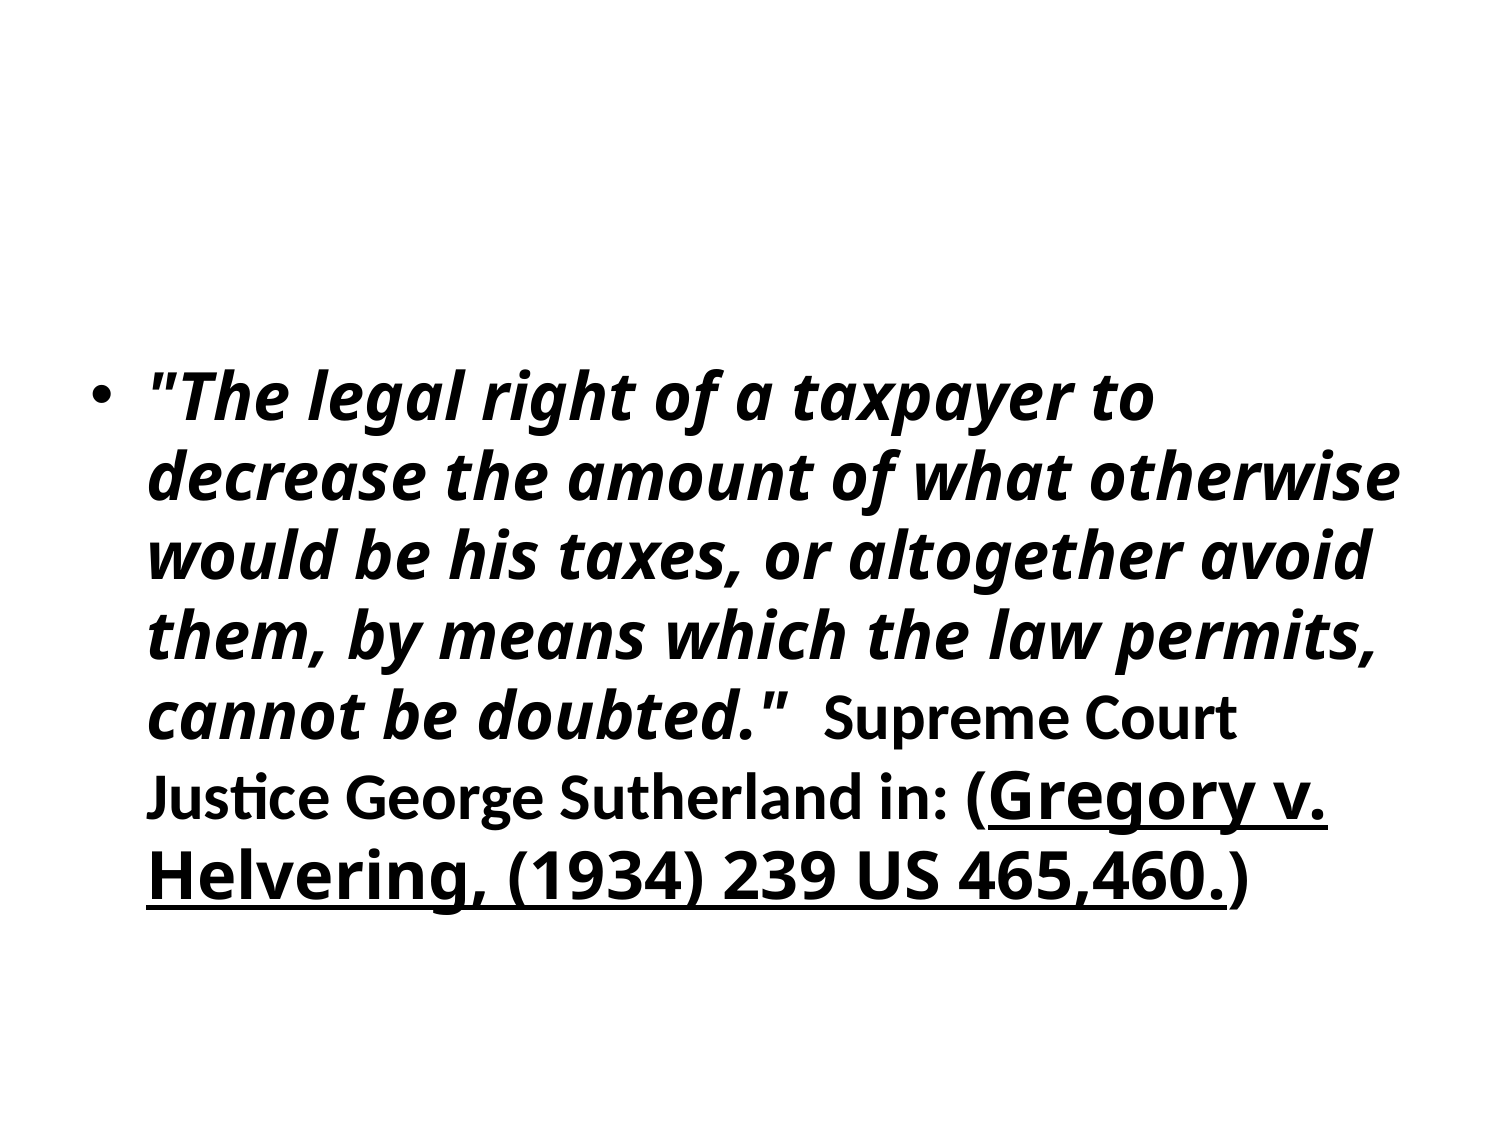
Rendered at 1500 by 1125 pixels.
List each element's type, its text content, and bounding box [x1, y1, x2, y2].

list "The legal right of a taxpayer to decrease the amount of what otherwise would be his taxes, or altogether avoid them, by means which the law permits, cannot be doubted." Supreme Court Justice George Sutherland in: (Gregory v. Helvering, (1934) 239 US 465,460.) [75, 262, 1425, 1005]
